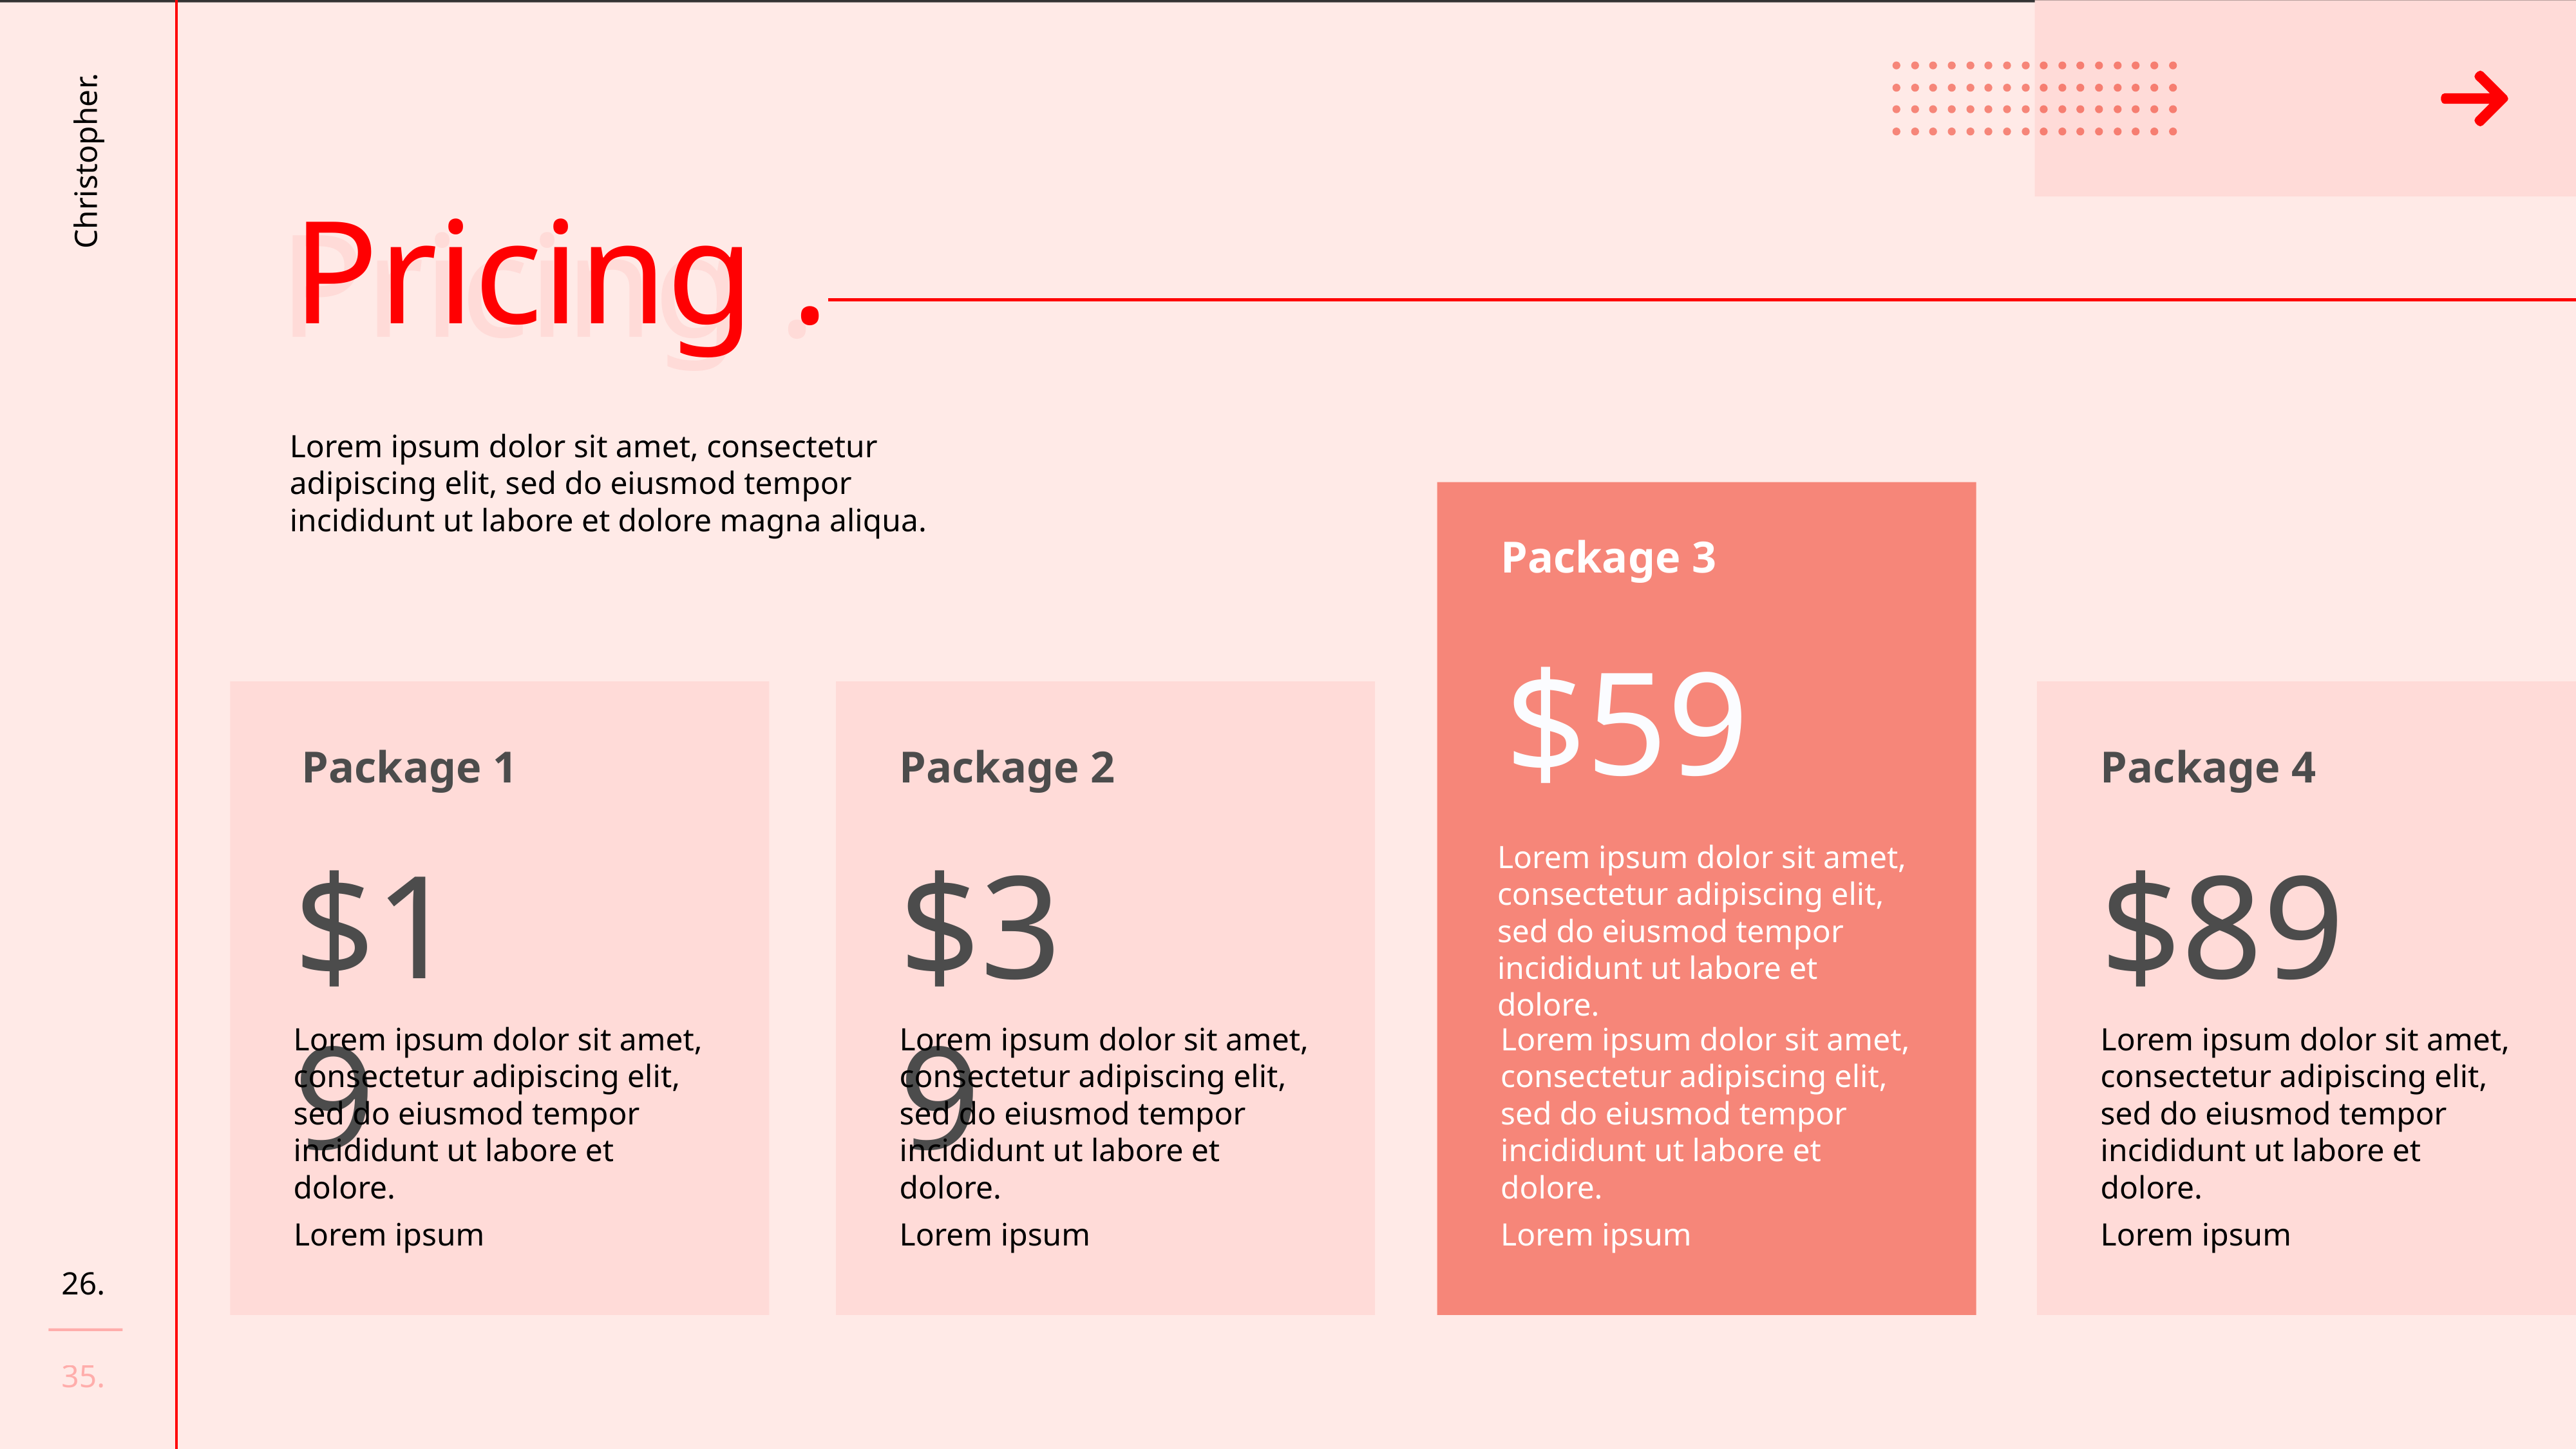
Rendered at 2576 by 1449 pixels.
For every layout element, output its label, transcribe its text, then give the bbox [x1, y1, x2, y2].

text_box Lorem ipsum dolor sit amet, consectetur adipiscing elit, sed do eiusmod tempor incididunt ut labore et dolore. [290, 1016, 709, 1208]
text_box [2040, 61, 2048, 70]
text_box [2058, 61, 2067, 70]
text_box [2003, 84, 2011, 92]
text_box [2058, 105, 2067, 113]
text_box [1892, 84, 1900, 92]
text_box [1929, 84, 1937, 92]
text_box [2150, 61, 2159, 70]
text_box [1911, 128, 1919, 136]
text_box [230, 681, 770, 1315]
text_box [2058, 128, 2067, 136]
text_box [1911, 61, 1919, 70]
text_box Package 1 [298, 736, 529, 795]
text_box Package 3 [1497, 527, 1728, 585]
text_box Lorem ipsum [2097, 1211, 2516, 1255]
text_box [1947, 128, 1956, 136]
text_box [2132, 105, 2140, 113]
text_box [2022, 61, 2030, 70]
text_box Lorem ipsum dolor sit amet, consectetur adipiscing elit, sed do eiusmod tempor incididunt ut labore et dolore magna aliqua. [289, 426, 944, 538]
text_box [1966, 61, 1975, 70]
text_box [2150, 105, 2159, 113]
text_box [2095, 128, 2103, 136]
text_box [2058, 84, 2067, 92]
text_box [1966, 84, 1975, 92]
text_box Lorem ipsum [1497, 1211, 1916, 1255]
text_box Lorem ipsum [896, 1211, 1315, 1255]
text_box [2132, 61, 2140, 70]
text_box [1947, 84, 1956, 92]
text_box [1929, 61, 1937, 70]
text_box Lorem ipsum [290, 1211, 709, 1255]
text_box [2169, 128, 2177, 136]
text_box [2441, 70, 2508, 127]
text_box [1984, 61, 1993, 70]
text_box [1984, 128, 1993, 136]
text_box [2040, 84, 2048, 92]
text_box [2034, 0, 2576, 197]
text_box [1966, 105, 1975, 113]
text_box [2003, 105, 2011, 113]
text_box [2040, 105, 2048, 113]
text_box [2022, 128, 2030, 136]
text_box [2150, 128, 2159, 136]
text_box [1966, 128, 1975, 136]
text_box [2022, 84, 2030, 92]
text_box [2003, 128, 2011, 136]
text_box [2114, 128, 2122, 136]
text_box [2169, 84, 2177, 92]
text_box $89 [2097, 833, 2364, 1010]
text_box [1929, 105, 1937, 113]
text_box [1984, 105, 1993, 113]
text_box [2076, 84, 2085, 92]
text_box [2095, 105, 2103, 113]
text_box Pricing . [289, 178, 1264, 355]
text_box [2150, 84, 2159, 92]
text_box [2076, 128, 2085, 136]
text_box $39 [896, 833, 1141, 1016]
text_box Lorem ipsum dolor sit amet, consectetur adipiscing elit, sed do eiusmod tempor incididunt ut labore et dolore. [2097, 1016, 2516, 1208]
text_box [1984, 84, 1993, 92]
text_box [2040, 128, 2048, 136]
text_box [2169, 105, 2177, 113]
text_box [1947, 105, 1956, 113]
text_box Lorem ipsum dolor sit amet, consectetur adipiscing elit, sed do eiusmod tempor incididunt ut labore et dolore. [1497, 1016, 1916, 1208]
text_box [2003, 61, 2011, 70]
text_box [2132, 84, 2140, 92]
text_box $19 [290, 833, 529, 1016]
text_box Pricing . [276, 191, 1250, 369]
text_box [2095, 84, 2103, 92]
text_box [2114, 105, 2122, 113]
text_box [2076, 105, 2085, 113]
text_box Package 2 [896, 736, 1127, 795]
text_box [1911, 84, 1919, 92]
text_box [836, 681, 1376, 1315]
text_box [1892, 105, 1900, 113]
text_box 26. [61, 1264, 110, 1301]
text_box Lorem ipsum dolor sit amet, consectetur adipiscing elit, sed do eiusmod tempor incididunt ut labore et dolore. [896, 1016, 1315, 1208]
text_box [2132, 128, 2140, 136]
text_box [2076, 61, 2085, 70]
text_box [1911, 105, 1919, 113]
text_box Package 4 [2097, 736, 2364, 795]
text_box [2169, 61, 2177, 70]
text_box [2114, 61, 2122, 70]
text_box [1437, 482, 1976, 1315]
text_box [1892, 61, 1900, 70]
text_box [1892, 128, 1900, 136]
text_box [2095, 61, 2103, 70]
text_box [2022, 105, 2030, 113]
text_box [2114, 84, 2122, 92]
text_box [1947, 61, 1956, 70]
text_box [1929, 128, 1937, 136]
text_box Lorem ipsum dolor sit amet, consectetur adipiscing elit, sed do eiusmod tempor incididunt ut labore et dolore. [1494, 834, 1913, 1026]
text_box $59 [1502, 630, 1769, 807]
text_box [2036, 681, 2576, 1315]
